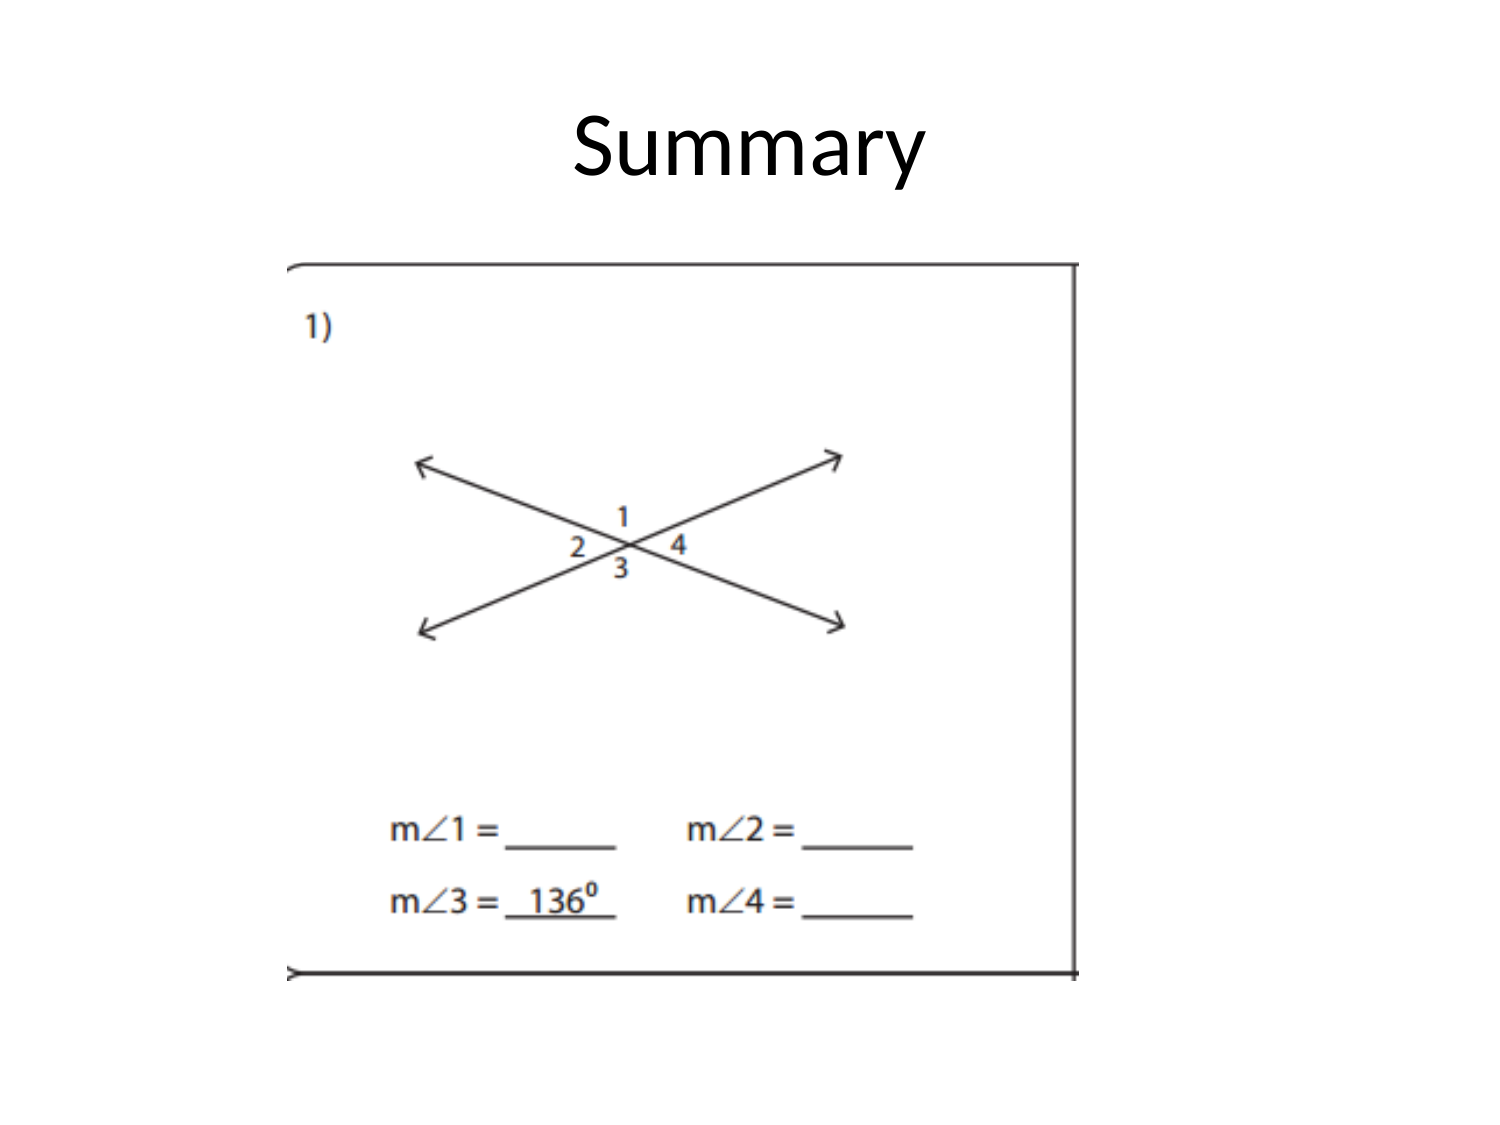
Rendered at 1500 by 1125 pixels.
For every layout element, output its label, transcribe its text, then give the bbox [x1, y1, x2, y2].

title Summary [75, 45, 1425, 233]
picture [287, 262, 1079, 982]
